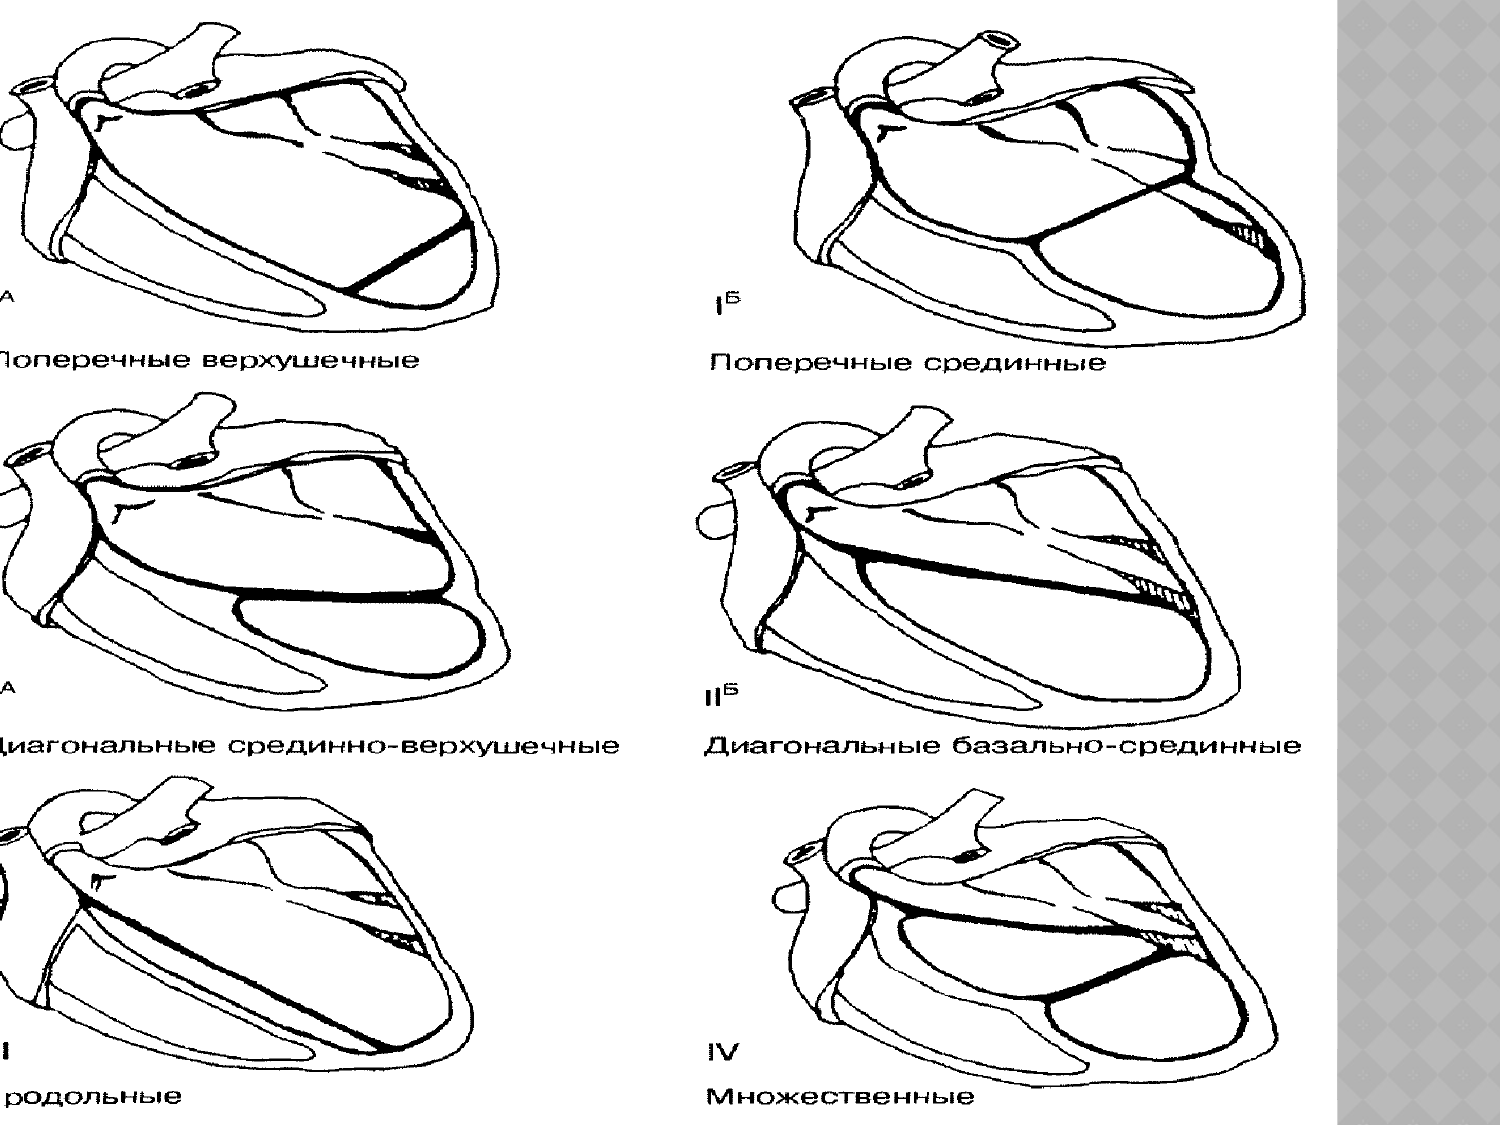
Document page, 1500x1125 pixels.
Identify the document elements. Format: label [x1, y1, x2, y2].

picture [0, 0, 1330, 1125]
